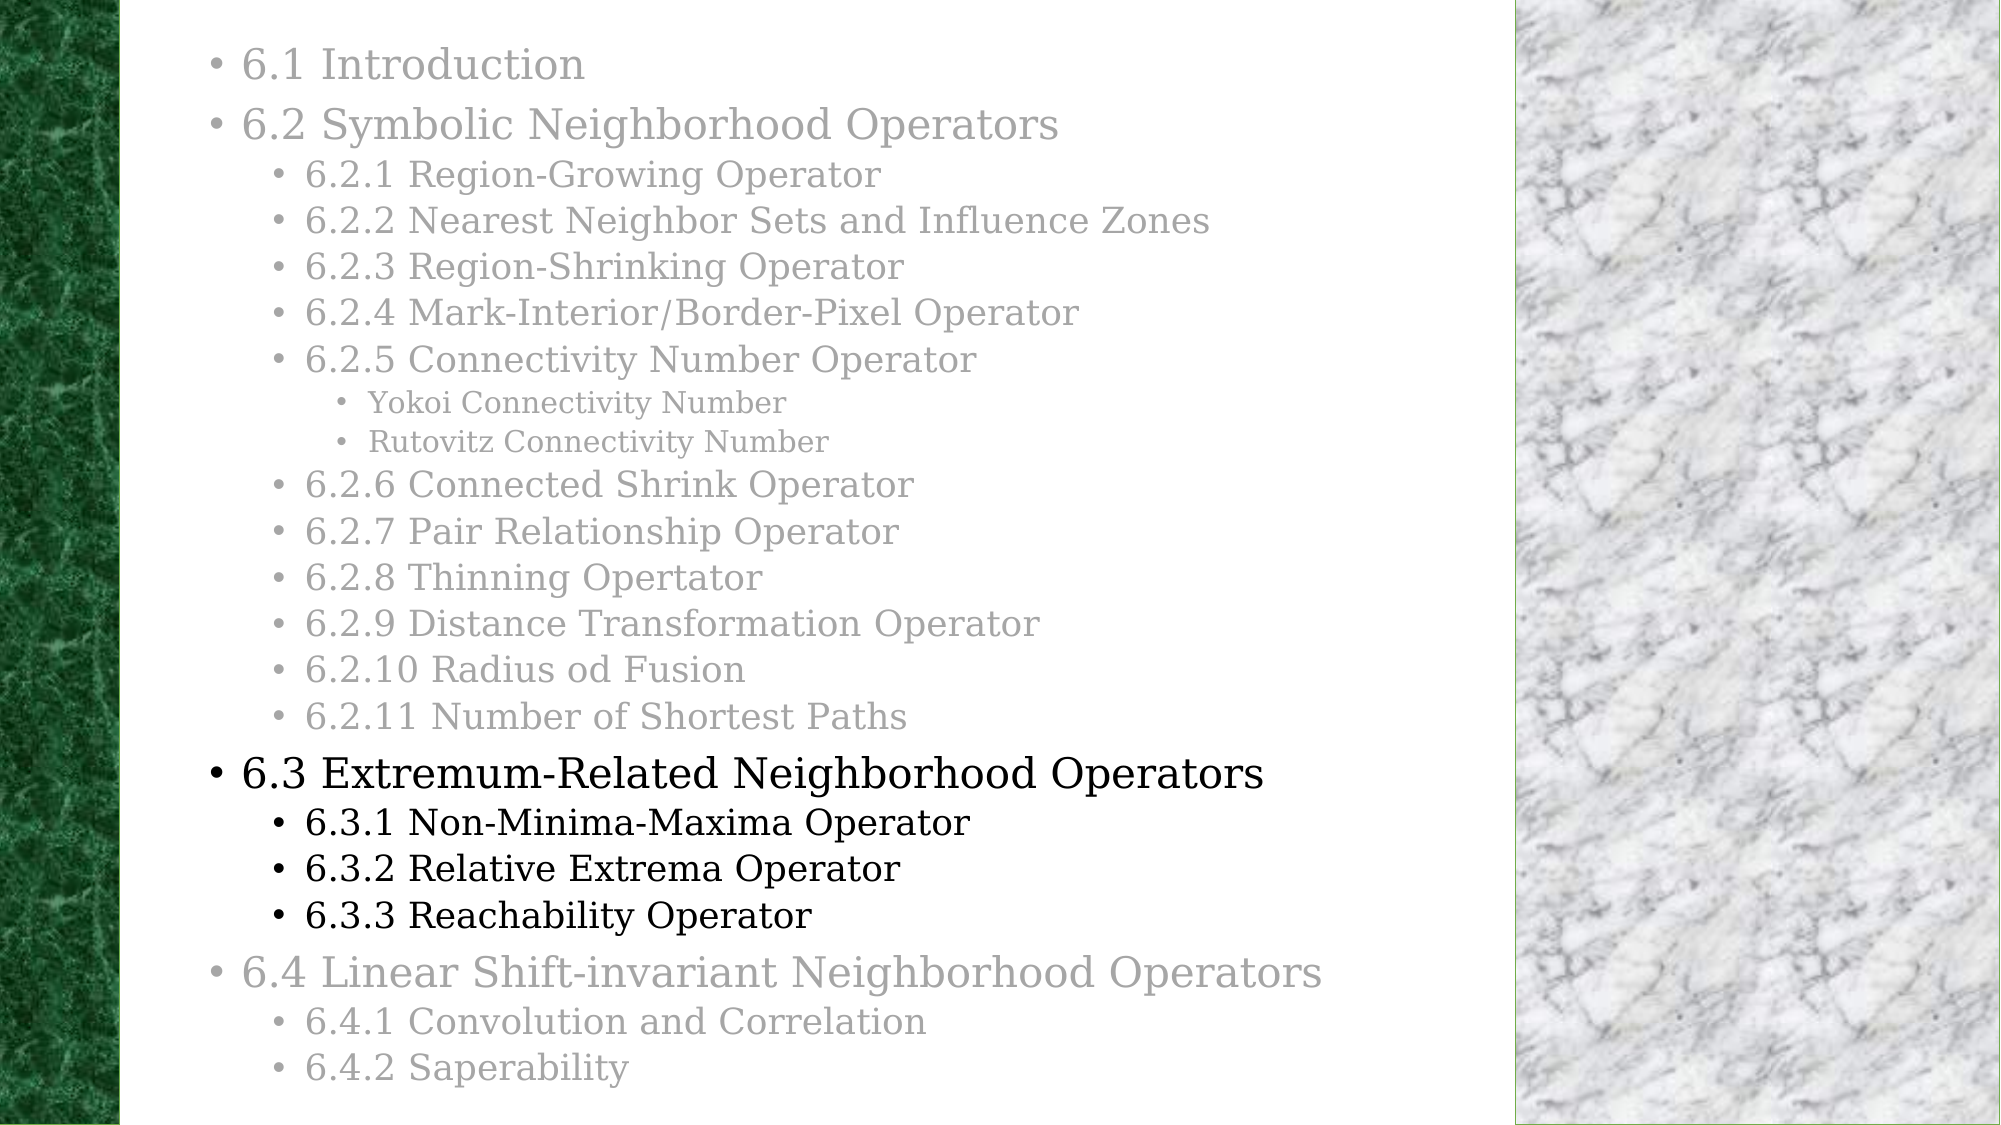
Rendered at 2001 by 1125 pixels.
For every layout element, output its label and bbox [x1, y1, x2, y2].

list [194, 35, 1515, 1098]
text_box [0, 0, 120, 1125]
text_box [1515, 0, 2000, 1125]
